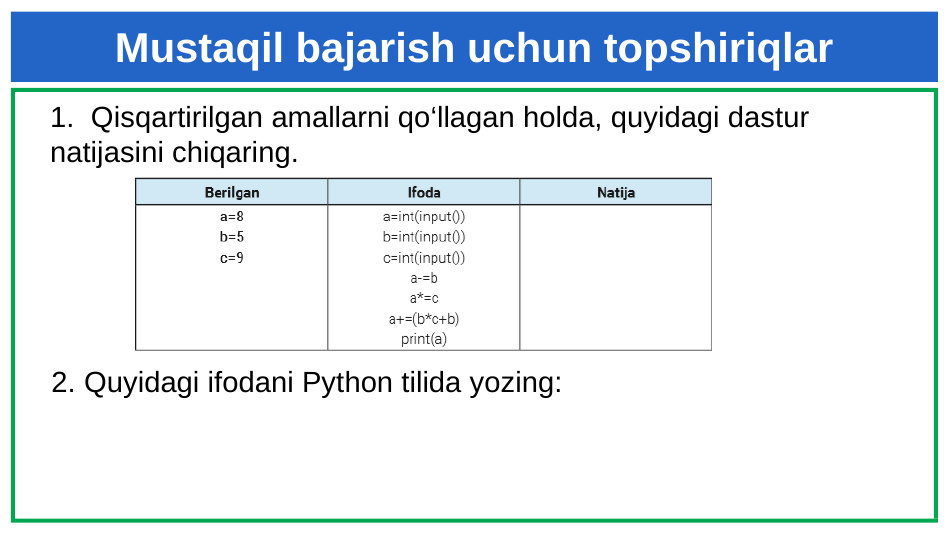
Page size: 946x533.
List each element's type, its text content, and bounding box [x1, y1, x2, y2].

text_box Mustaqil bajarish uchun topshiriqlar [50, 20, 898, 71]
picture [135, 176, 712, 352]
text_box 1. Qisqartirilgan amallarni qo‘llagan holda, quyidagi dastur natijasini chiqaring. [35, 90, 911, 176]
